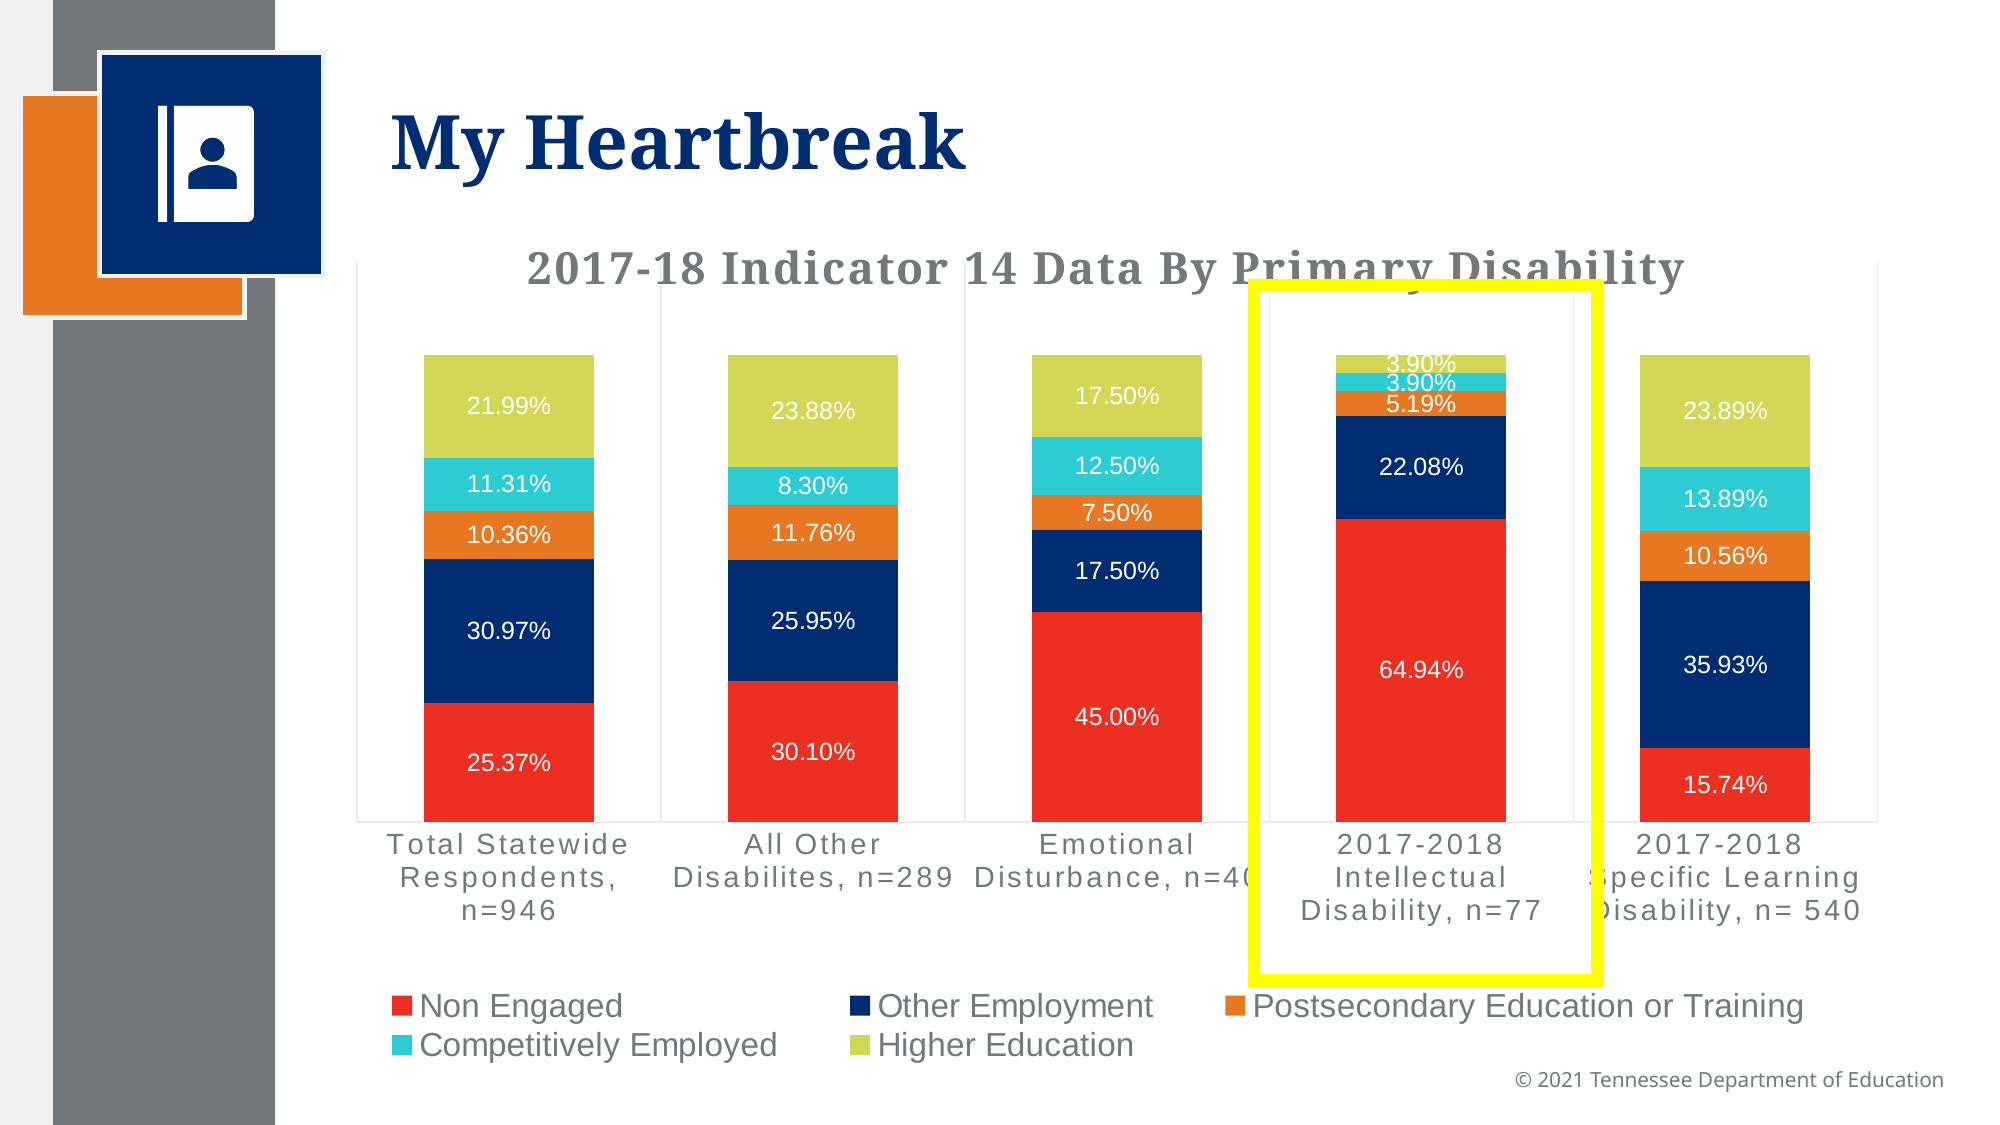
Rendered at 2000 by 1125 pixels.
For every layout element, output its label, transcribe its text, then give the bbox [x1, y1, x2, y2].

chart [331, 198, 1896, 1067]
title My Heartbreak [375, 64, 1915, 215]
picture [131, 88, 282, 239]
